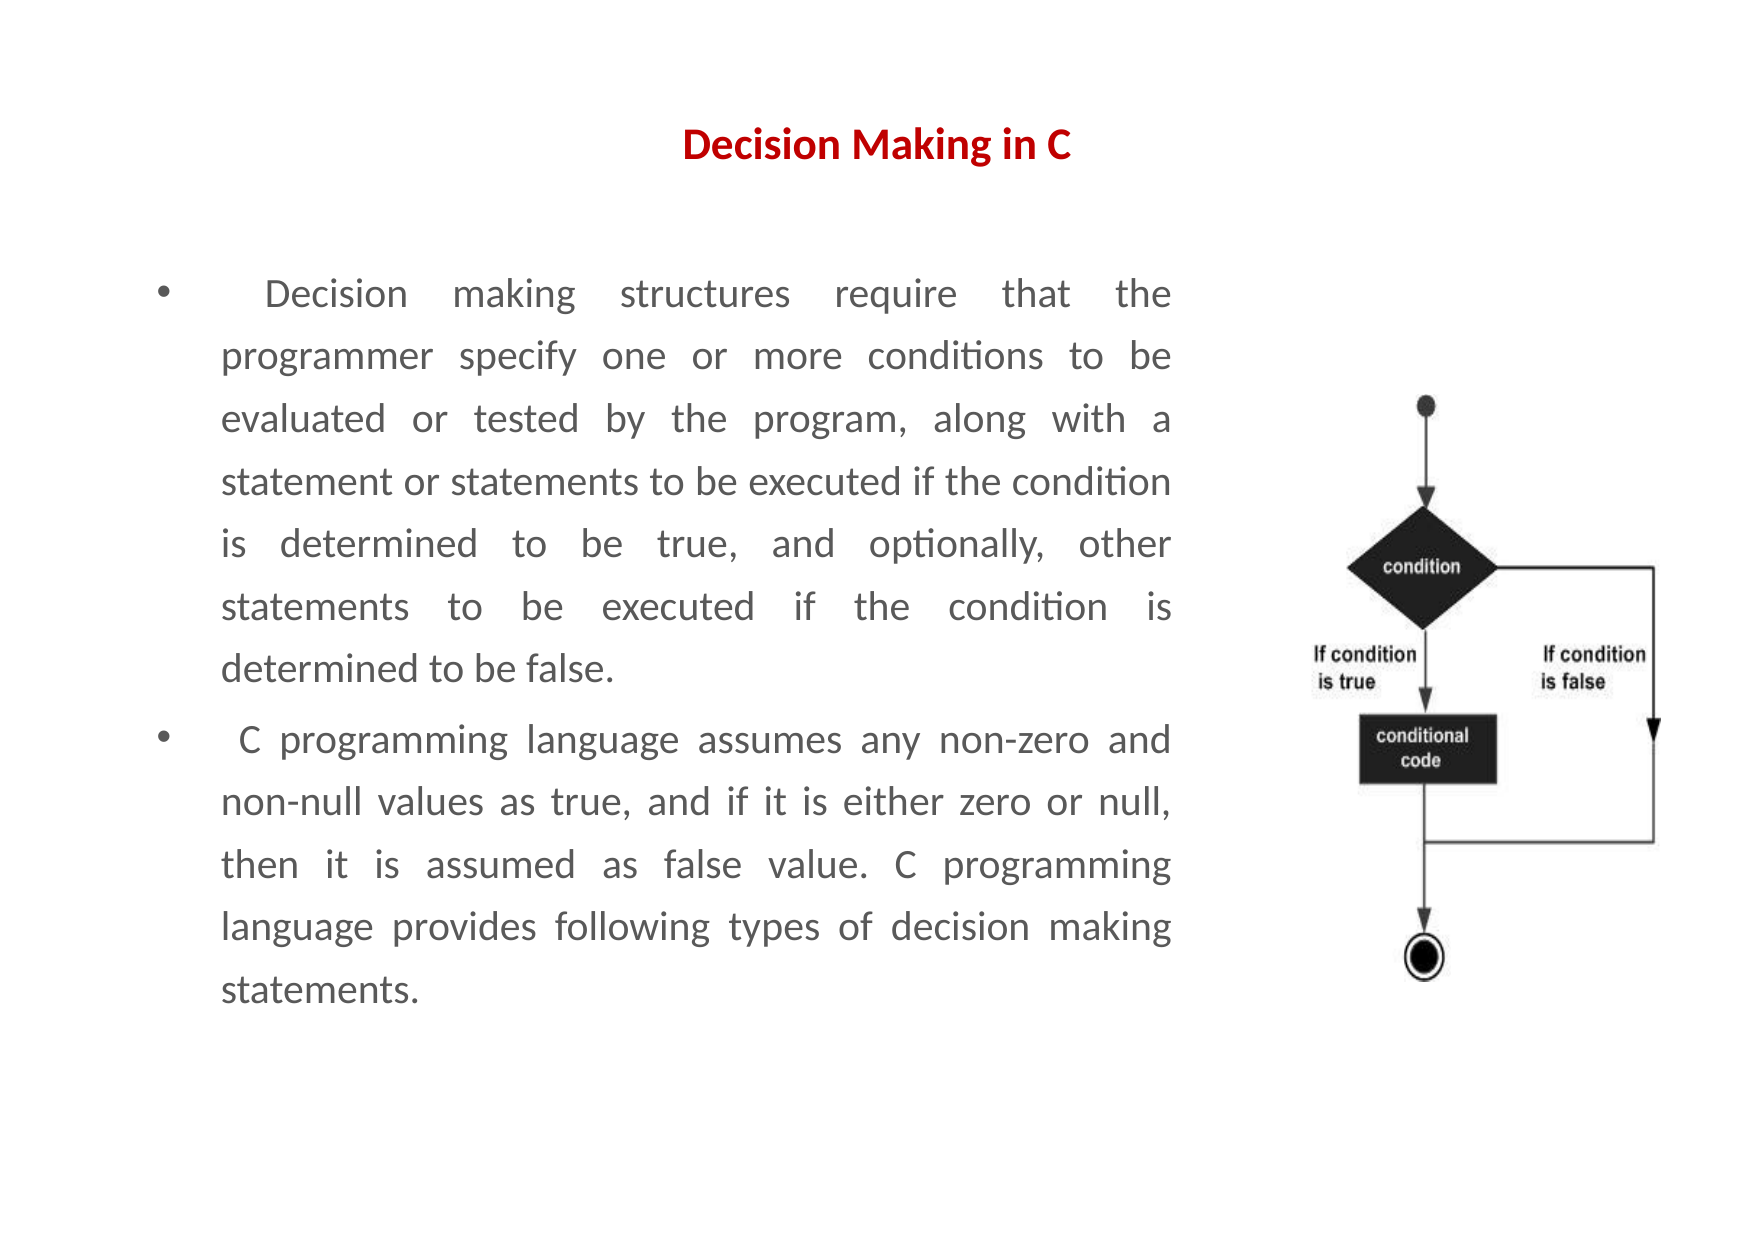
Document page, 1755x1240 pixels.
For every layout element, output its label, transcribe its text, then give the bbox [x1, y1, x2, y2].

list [1276, 394, 1661, 982]
title Decision Making in C [93, 44, 1661, 233]
list Decision making structures require that the programmer specify one or more conditions to be evaluated or tested by the program, along with a statement or statements to be executed if the condition is determined to be true, and optionally, other statements to be executed if the condition is determined to be false. C programming language assumes any non-zero and non-null values as true, and if it is either zero or null, then it is assumed as false value. C programming language provides following types of decision making statements. [139, 244, 1190, 1083]
